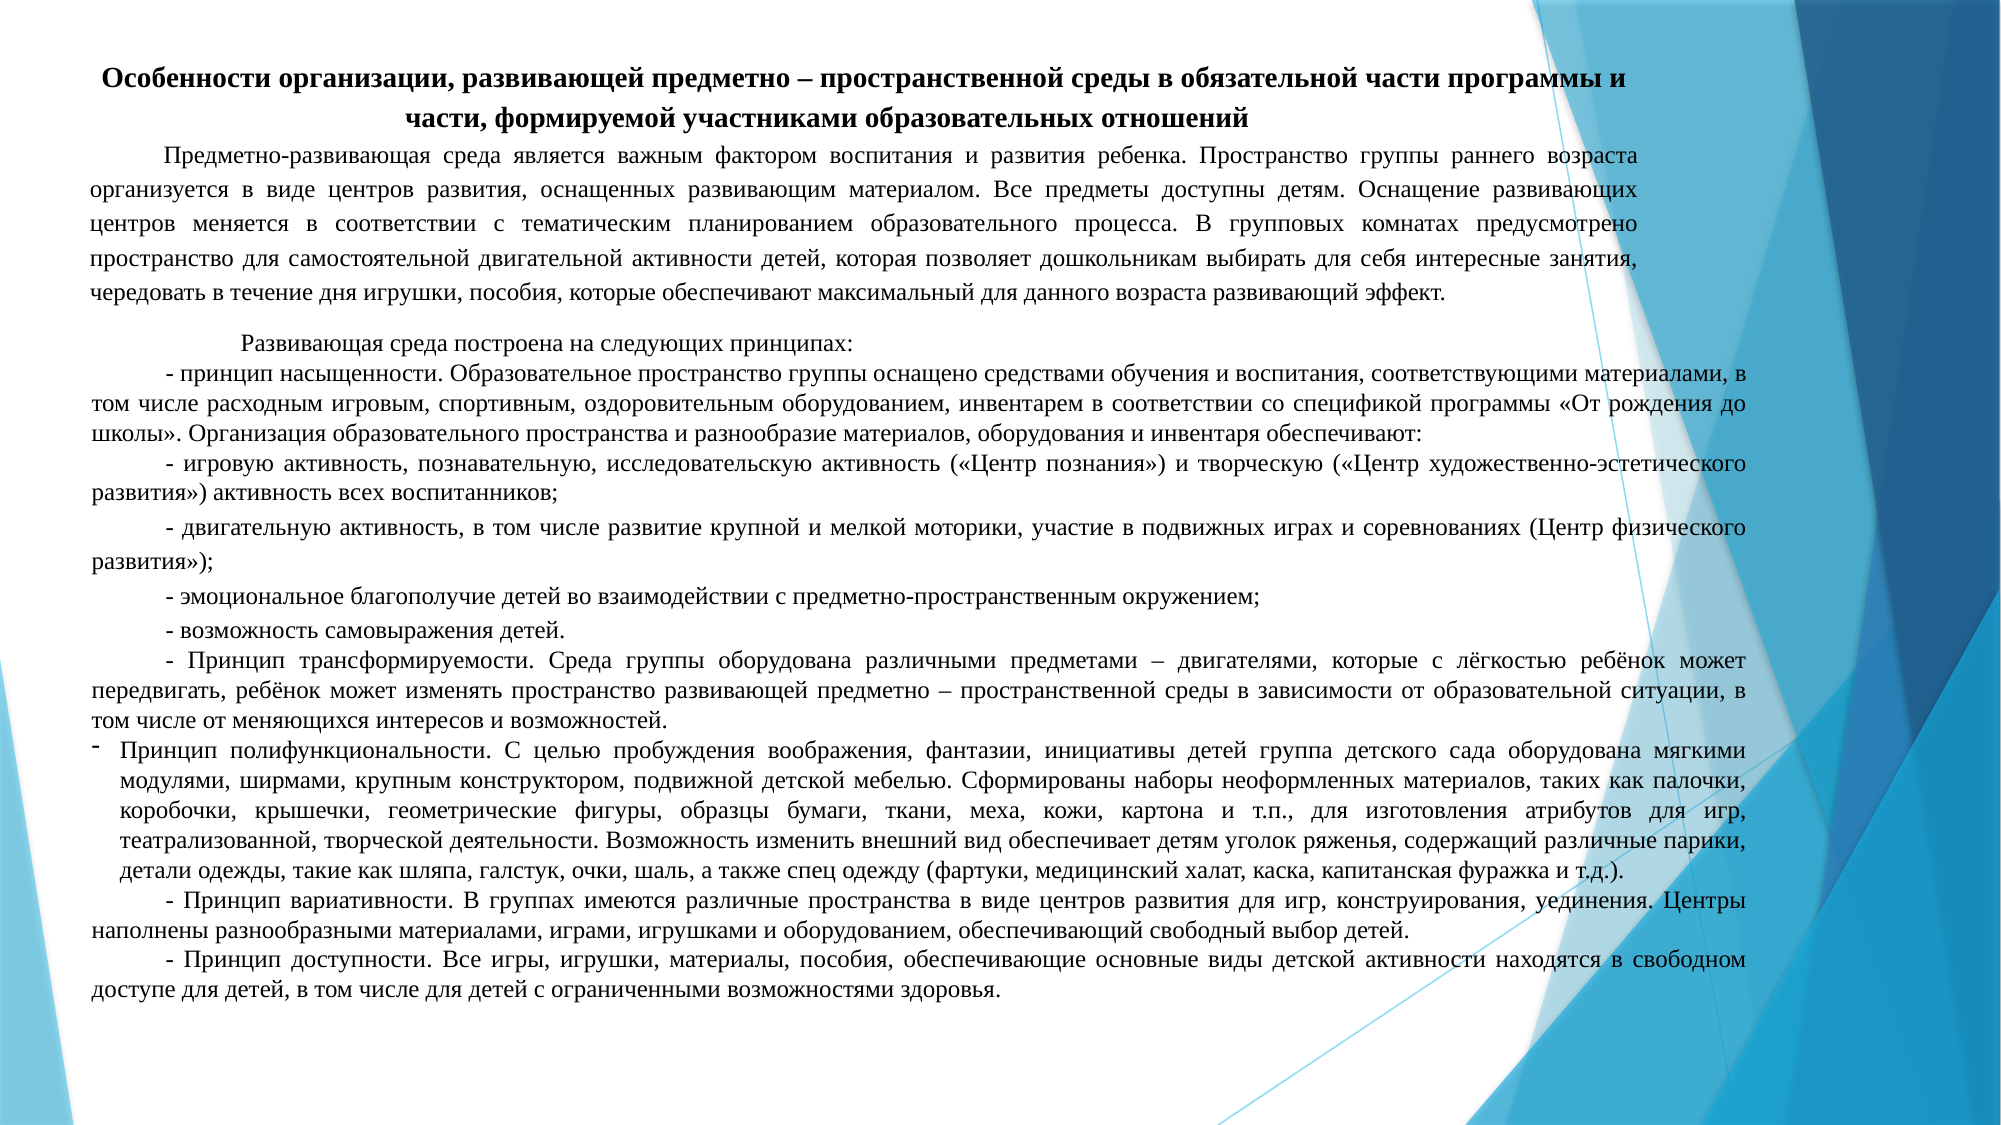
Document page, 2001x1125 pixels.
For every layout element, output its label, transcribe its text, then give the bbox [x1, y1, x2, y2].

text_box Развивающая среда построена на следующих принципах: - принцип насыщенности. Образовательное пространство группы оснащено средствами обучения и воспитания, соответствующими материалами, в том числе расходным игровым, спортивным, оздоровительным оборудованием, инвентарем в соответствии со спецификой программы «От рождения до школы». Организация образовательного пространства и разнообразие материалов, оборудования и инвентаря обеспечивают: - игровую активность, познавательную, исследовательскую активность («Центр познания») и творческую («Центр художественно-эстетического развития») активность всех воспитанников; - двигательную активность, в том числе развитие крупной и мелкой моторики, участие в подвижных играх и соревнованиях (Центр физического развития»); - эмоциональное благополучие детей во взаимодействии с предметно-пространственным окружением; - возможность самовыражения детей. - Принцип трансформируемости. Среда группы оборудована различными предметами – двигателями, которые с лёгкостью ребёнок может передвигать, ребёнок может изменять пространство развивающей предметно – пространственной среды в зависимости от образовательной ситуации, в том числе от меняющихся интересов и возможностей. Принцип полифункциональности. С целью пробуждения воображения, фантазии, инициативы детей группа детского сада оборудована мягкими модулями, ширмами, крупным конструктором, подвижной детской мебелью. Сформированы наборы неоформленных материалов, таких как палочки, коробочки, крышечки, геометрические фигуры, образцы бумаги, ткани, меха, кожи, картона и т.п., для изготовления атрибутов для игр, театрализованной, творческой деятельности. Возможность изменить внешний вид обеспечивает детям уголок ряженья, содержащий различные парики, детали одежды, такие как шляпа, галстук, очки, шаль, а также спец одежду (фартуки, медицинский халат, каска, капитанская фуражка и т.д.). - Принцип вариативности. В группах имеются различные пространства в виде центров развития для игр, конструирования, уединения. Центры наполнены разнообразными материалами, играми, игрушками и оборудованием, обеспечивающий свободный выбор детей. - Принцип доступности. Все игры, игрушки, материалы, пособия, обеспечивающие основные виды детской активности находятся в свободном доступе для детей, в том числе для детей с ограниченными возможностями здоровья. [76, 314, 1764, 1041]
text_box Особенности организации, развивающей предметно – пространственной среды в обязательной части программы и части, формируемой участниками образовательных отношений Предметно-развивающая среда является важным фактором воспитания и развития ребенка. Пространство группы раннего возраста организуется в виде центров развития, оснащенных развивающим материалом. Все предметы доступны детям. Оснащение развивающих центров меняется в соответствии с тематическим планированием образовательного процесса. В групповых комнатах предусмотрено пространство для самостоятельной двигательной активности детей, которая позволяет дошкольникам выбирать для себя интересные занятия, чередовать в течение дня игрушки, пособия, которые обеспечивают максимальный для данного возраста развивающий эффект. [0, 45, 1655, 314]
